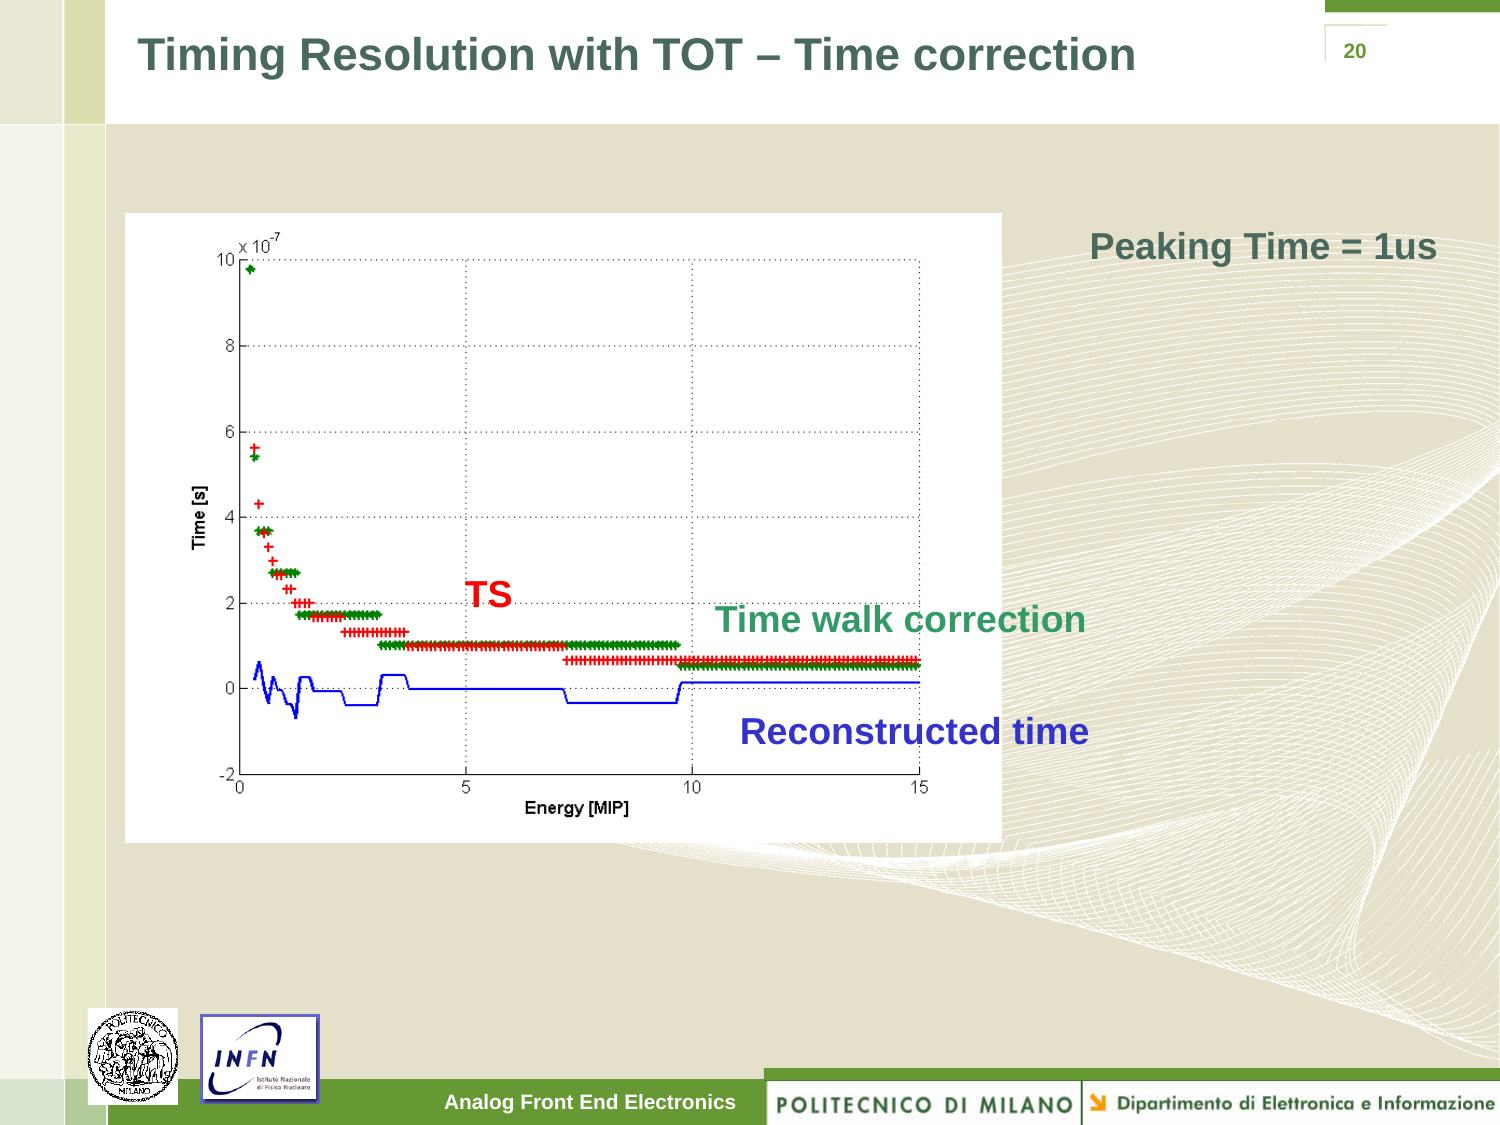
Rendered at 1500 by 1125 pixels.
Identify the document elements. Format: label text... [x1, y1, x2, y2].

title Timing Resolution with TOT – Time correction [137, 24, 1275, 163]
picture [0, 112, 1500, 1125]
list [124, 212, 1002, 844]
text_box Reconstructed time [1005, 699, 1138, 760]
slide_number 20 [1341, 37, 1500, 63]
text_box Peaking Time = 1us [1074, 214, 1463, 275]
text_box Time walk correction [1005, 587, 1113, 648]
